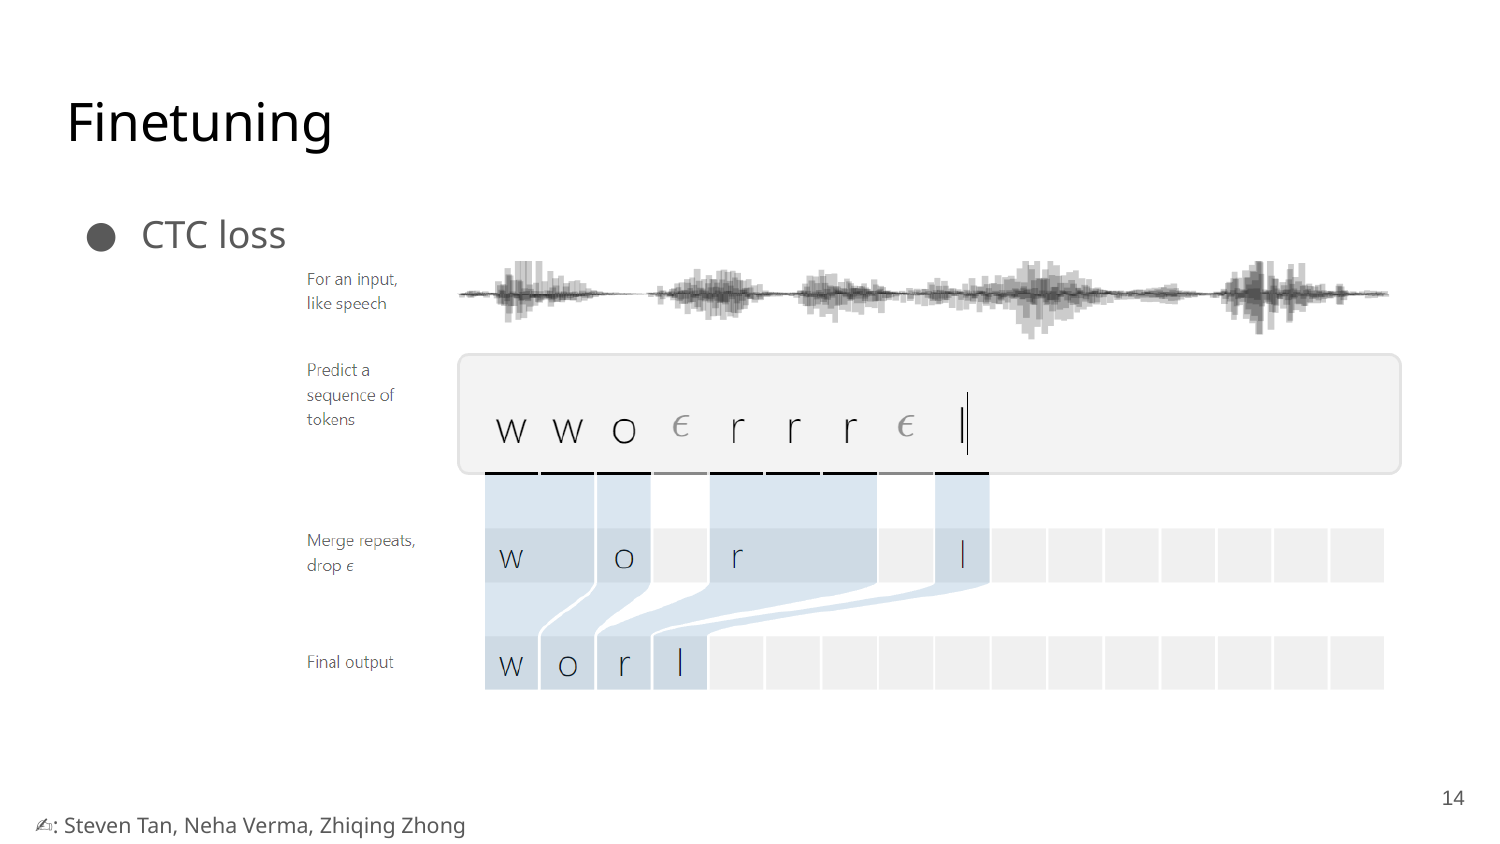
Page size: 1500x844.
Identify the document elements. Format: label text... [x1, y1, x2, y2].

slide_number 14 [1389, 764, 1480, 830]
picture [290, 261, 1408, 728]
text_box ✍️: Steven Tan, Neha Verma, Zhiqing Zhong [19, 792, 538, 844]
title Finetuning [51, 72, 1449, 167]
list CTC loss [51, 189, 1449, 750]
